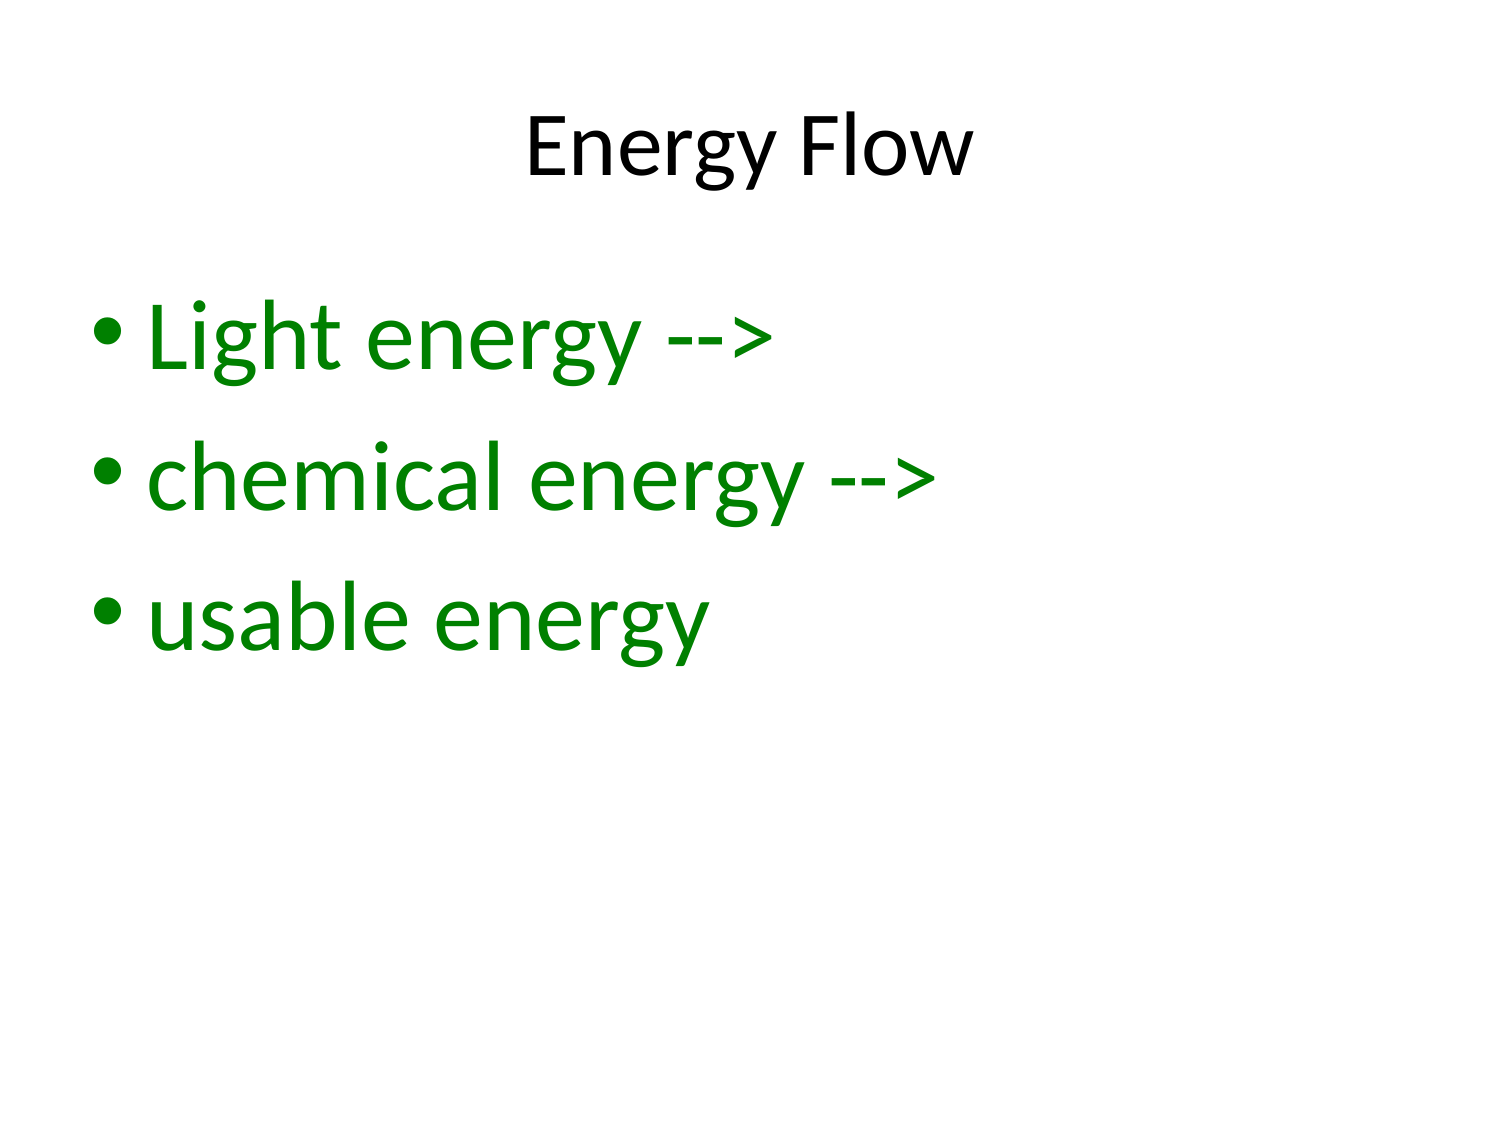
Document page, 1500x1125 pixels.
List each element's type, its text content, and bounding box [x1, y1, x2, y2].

list Light energy --> chemical energy --> usable energy [75, 262, 1425, 1005]
title Energy Flow [75, 45, 1425, 233]
